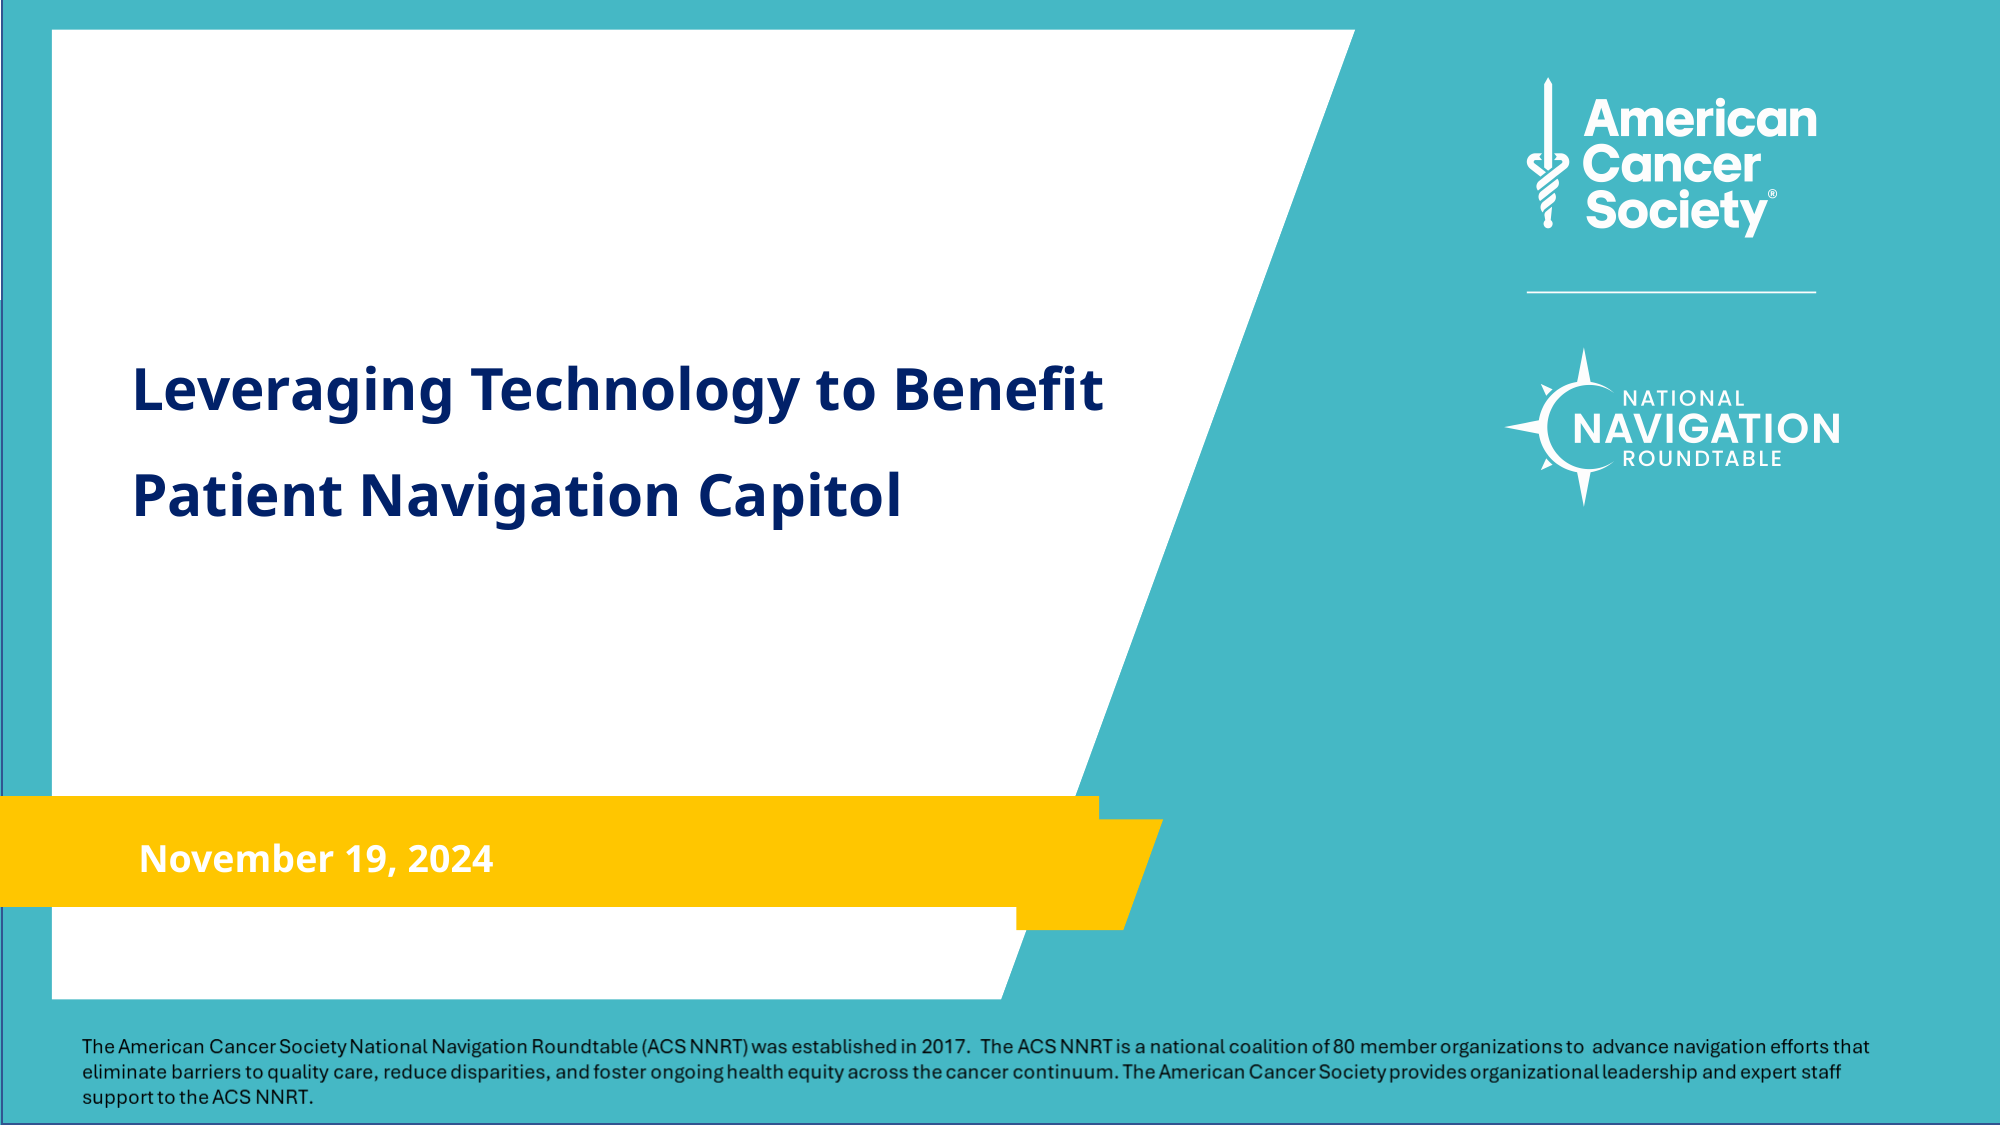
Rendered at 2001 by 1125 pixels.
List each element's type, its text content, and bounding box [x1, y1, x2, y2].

picture [69, 1027, 1887, 1123]
picture [1474, 47, 1869, 537]
text_box [1, 0, 2000, 1125]
text_box [1015, 818, 1165, 932]
text_box [0, 795, 1100, 908]
title Leveraging Technology to Benefit Patient Navigation Capitol [130, 316, 1164, 537]
text_box [50, 908, 1027, 1001]
text_box November 19, 2024 [123, 827, 711, 888]
text_box [50, 28, 1357, 795]
